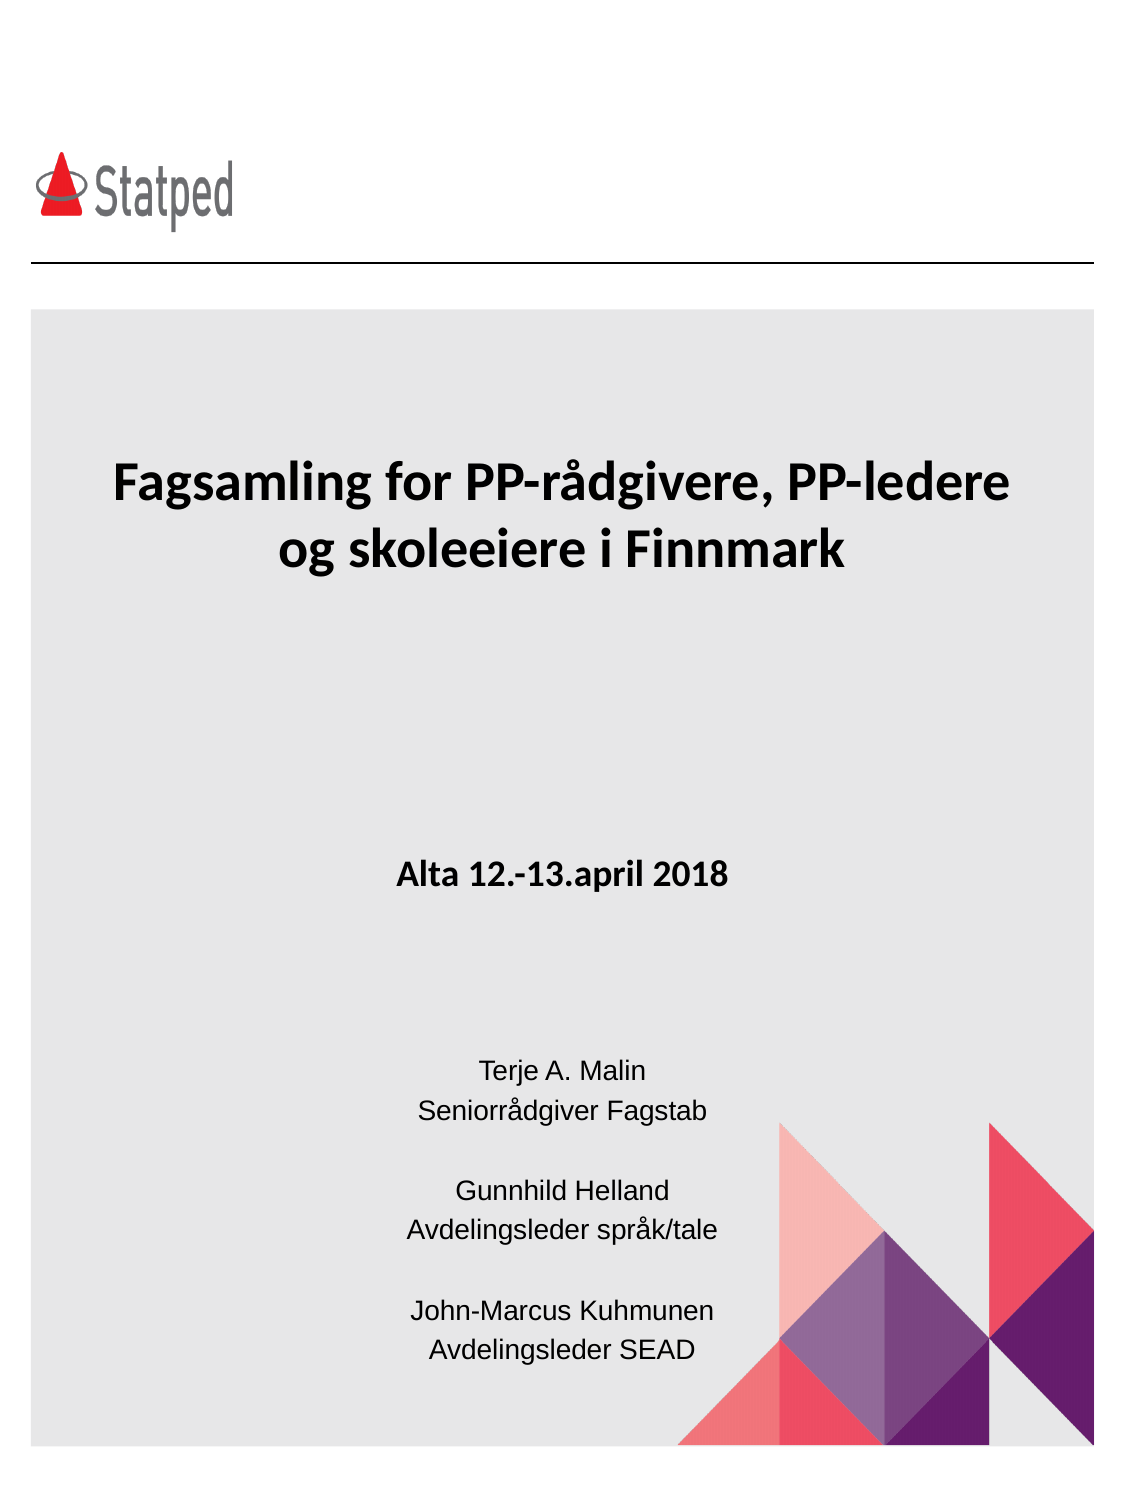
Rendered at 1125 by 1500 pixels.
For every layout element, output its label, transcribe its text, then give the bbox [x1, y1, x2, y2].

title Fagsamling for PP-rådgivere, PP-ledere og skoleeiere i Finnmark Alta 12.-13.april 2018 [84, 388, 1041, 962]
picture [0, 0, 251, 244]
picture [666, 1025, 1125, 1500]
subtitle Terje A. Malin Seniorrådgiver Fagstab Gunnhild Helland Avdelingsleder språk/tale John-Marcus Kuhmunen Avdelingsleder SEAD [84, 1052, 1041, 1400]
